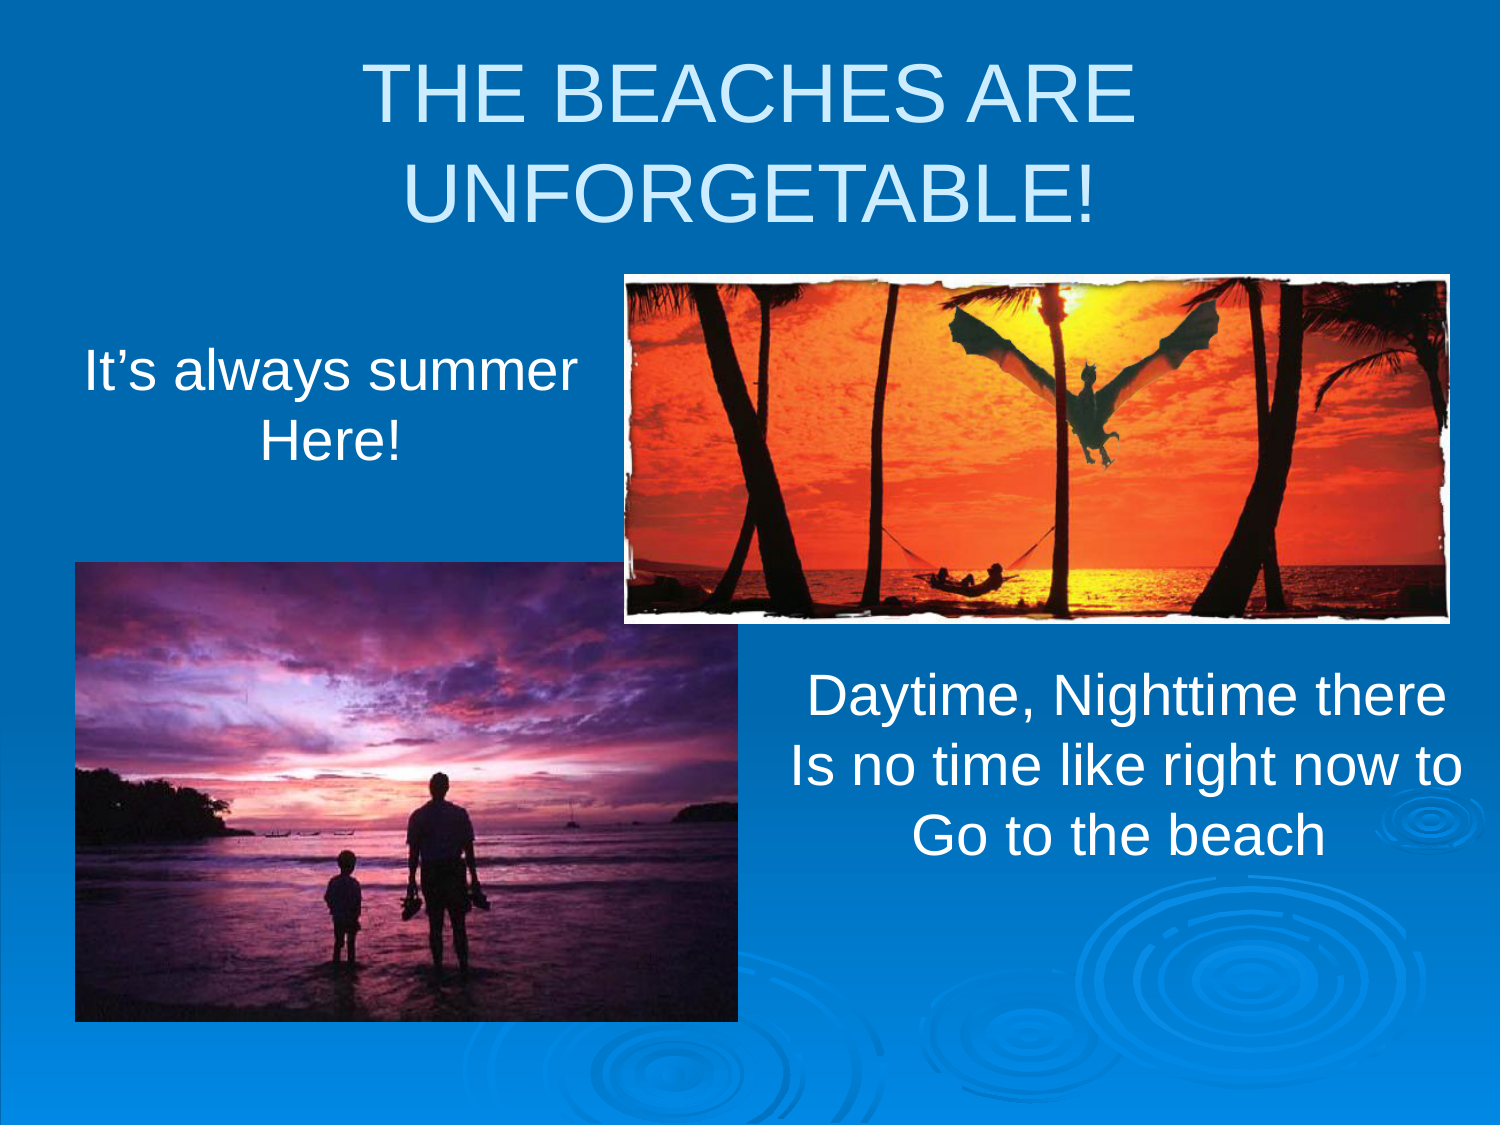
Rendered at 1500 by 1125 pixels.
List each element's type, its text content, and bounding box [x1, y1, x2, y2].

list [74, 562, 738, 1022]
text_box Daytime, Nighttime there Is no time like right now to Go to the beach [775, 650, 1481, 875]
text_box It’s always summer Here! [62, 324, 600, 480]
title THE BEACHES ARE UNFORGETABLE! [74, 45, 1426, 233]
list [624, 274, 1451, 625]
